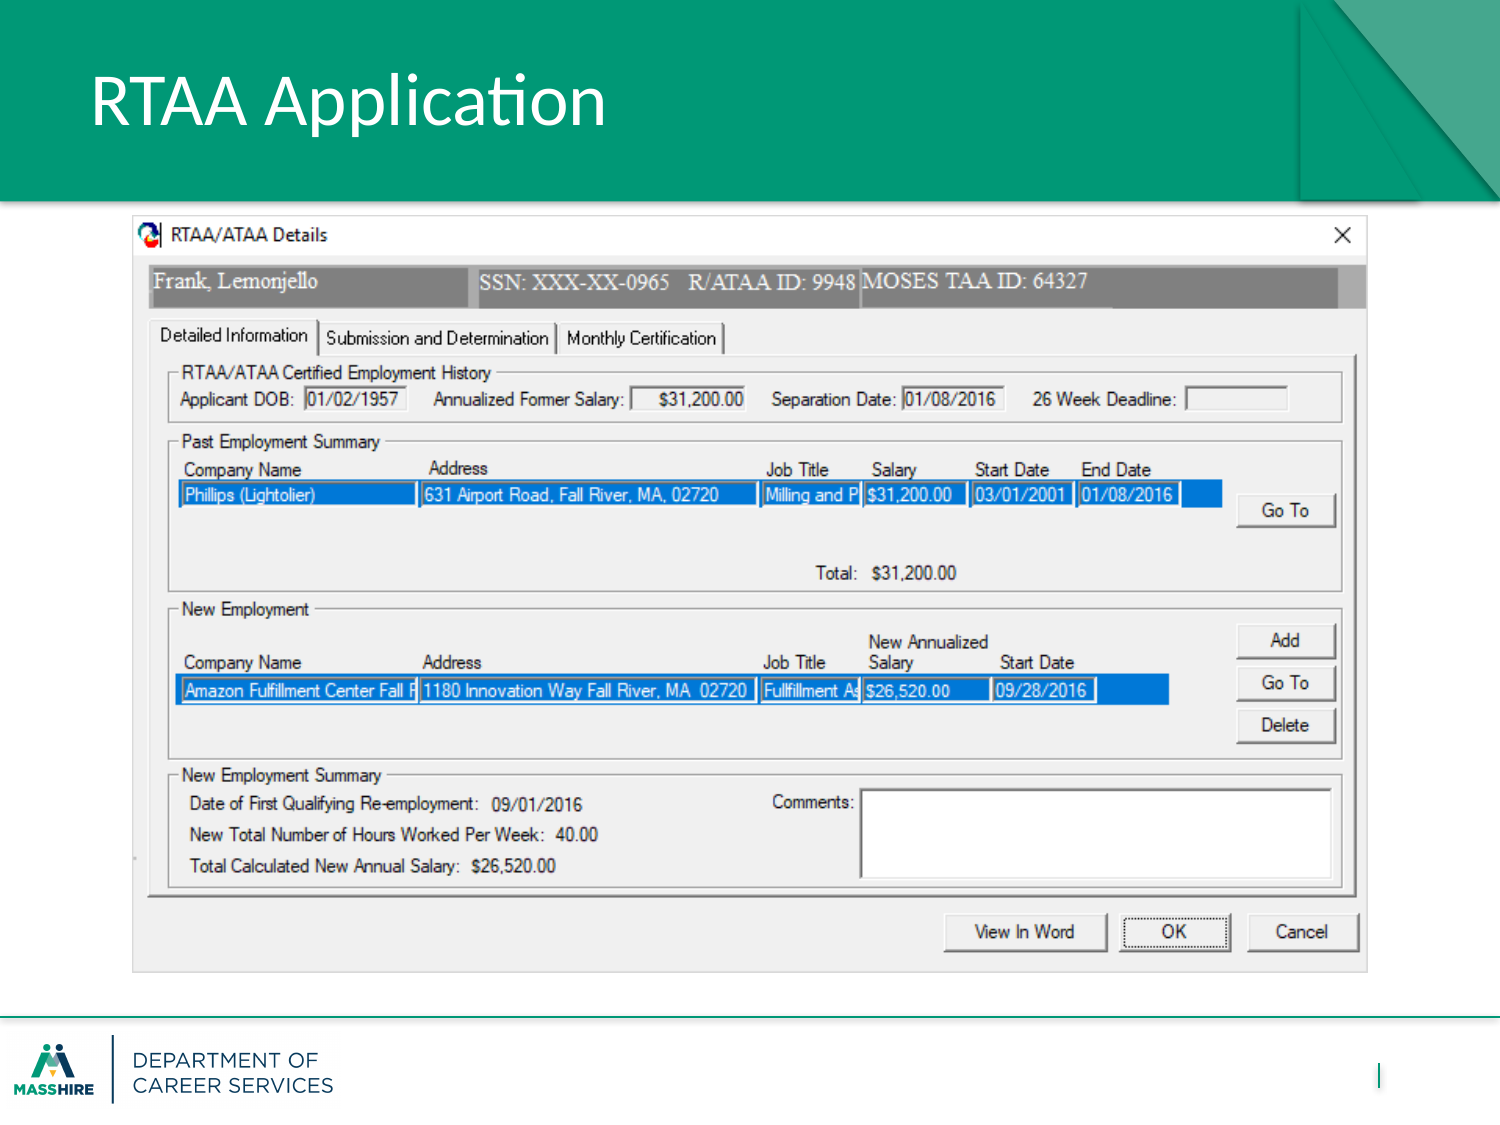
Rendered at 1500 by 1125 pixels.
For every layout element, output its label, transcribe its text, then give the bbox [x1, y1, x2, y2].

title RTAA Application [75, 23, 1425, 179]
slide_number 76 [1376, 1042, 1425, 1103]
picture [132, 215, 1368, 973]
picture [6, 1031, 341, 1109]
